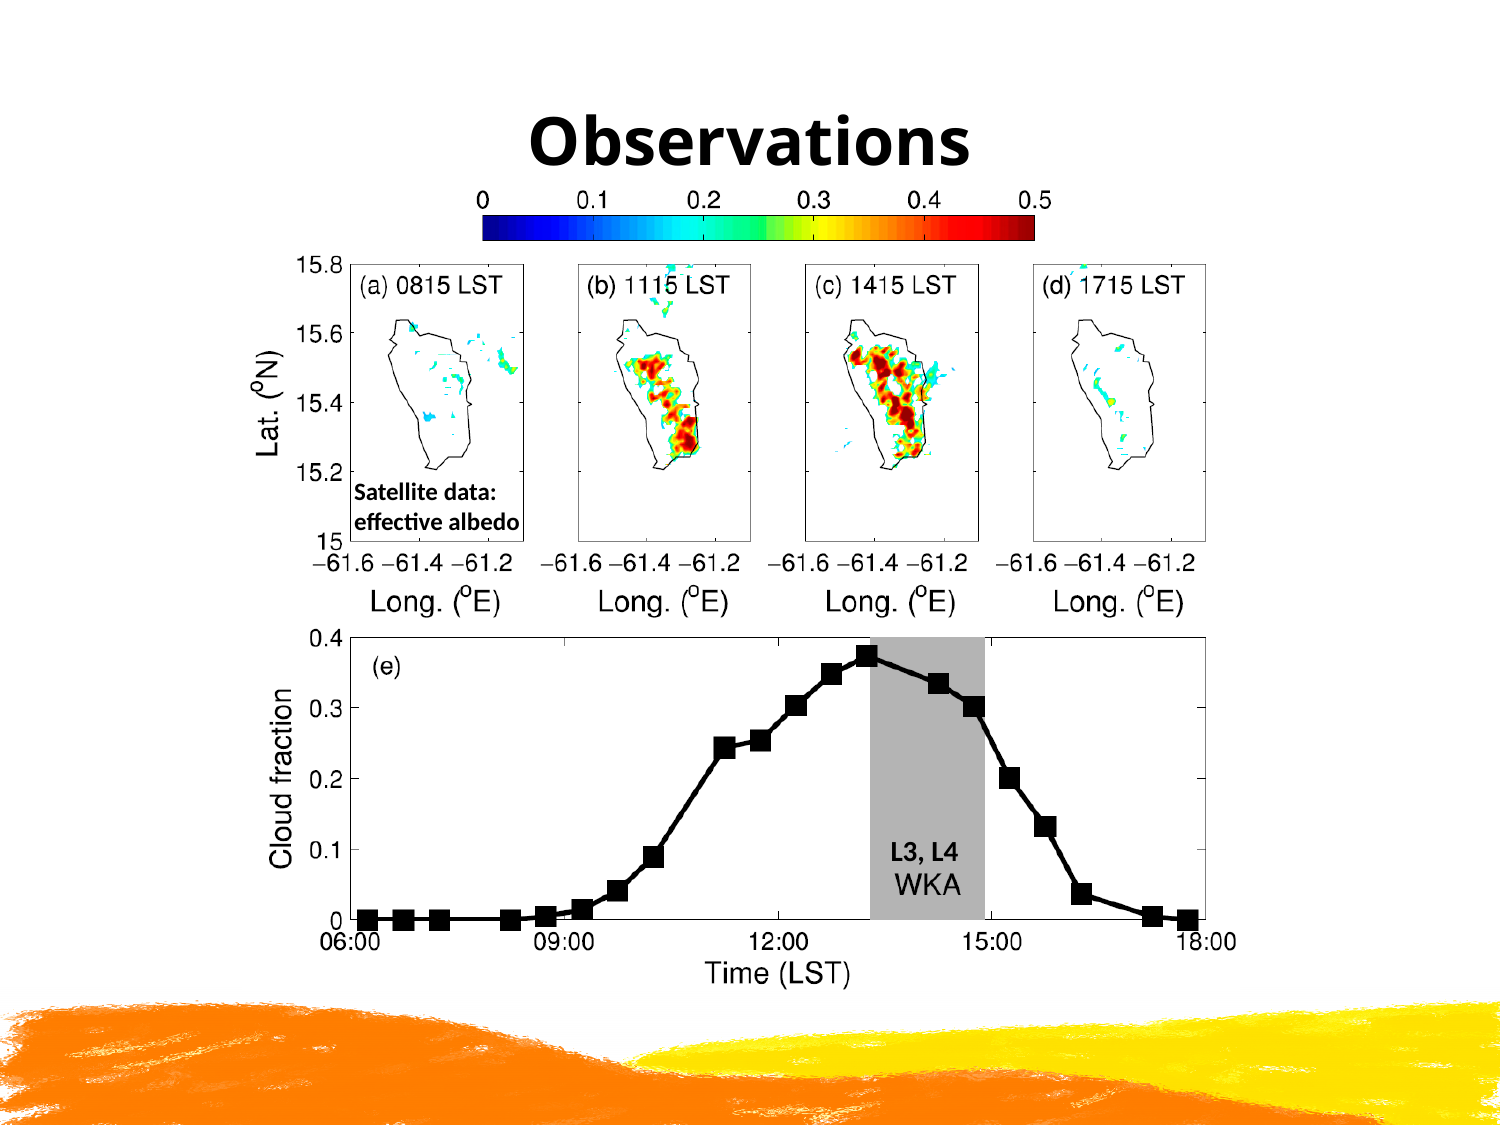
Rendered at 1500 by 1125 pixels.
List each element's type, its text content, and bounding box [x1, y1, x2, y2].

title Observations [75, 45, 1425, 233]
picture [0, 987, 1500, 1125]
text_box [241, 184, 1241, 991]
